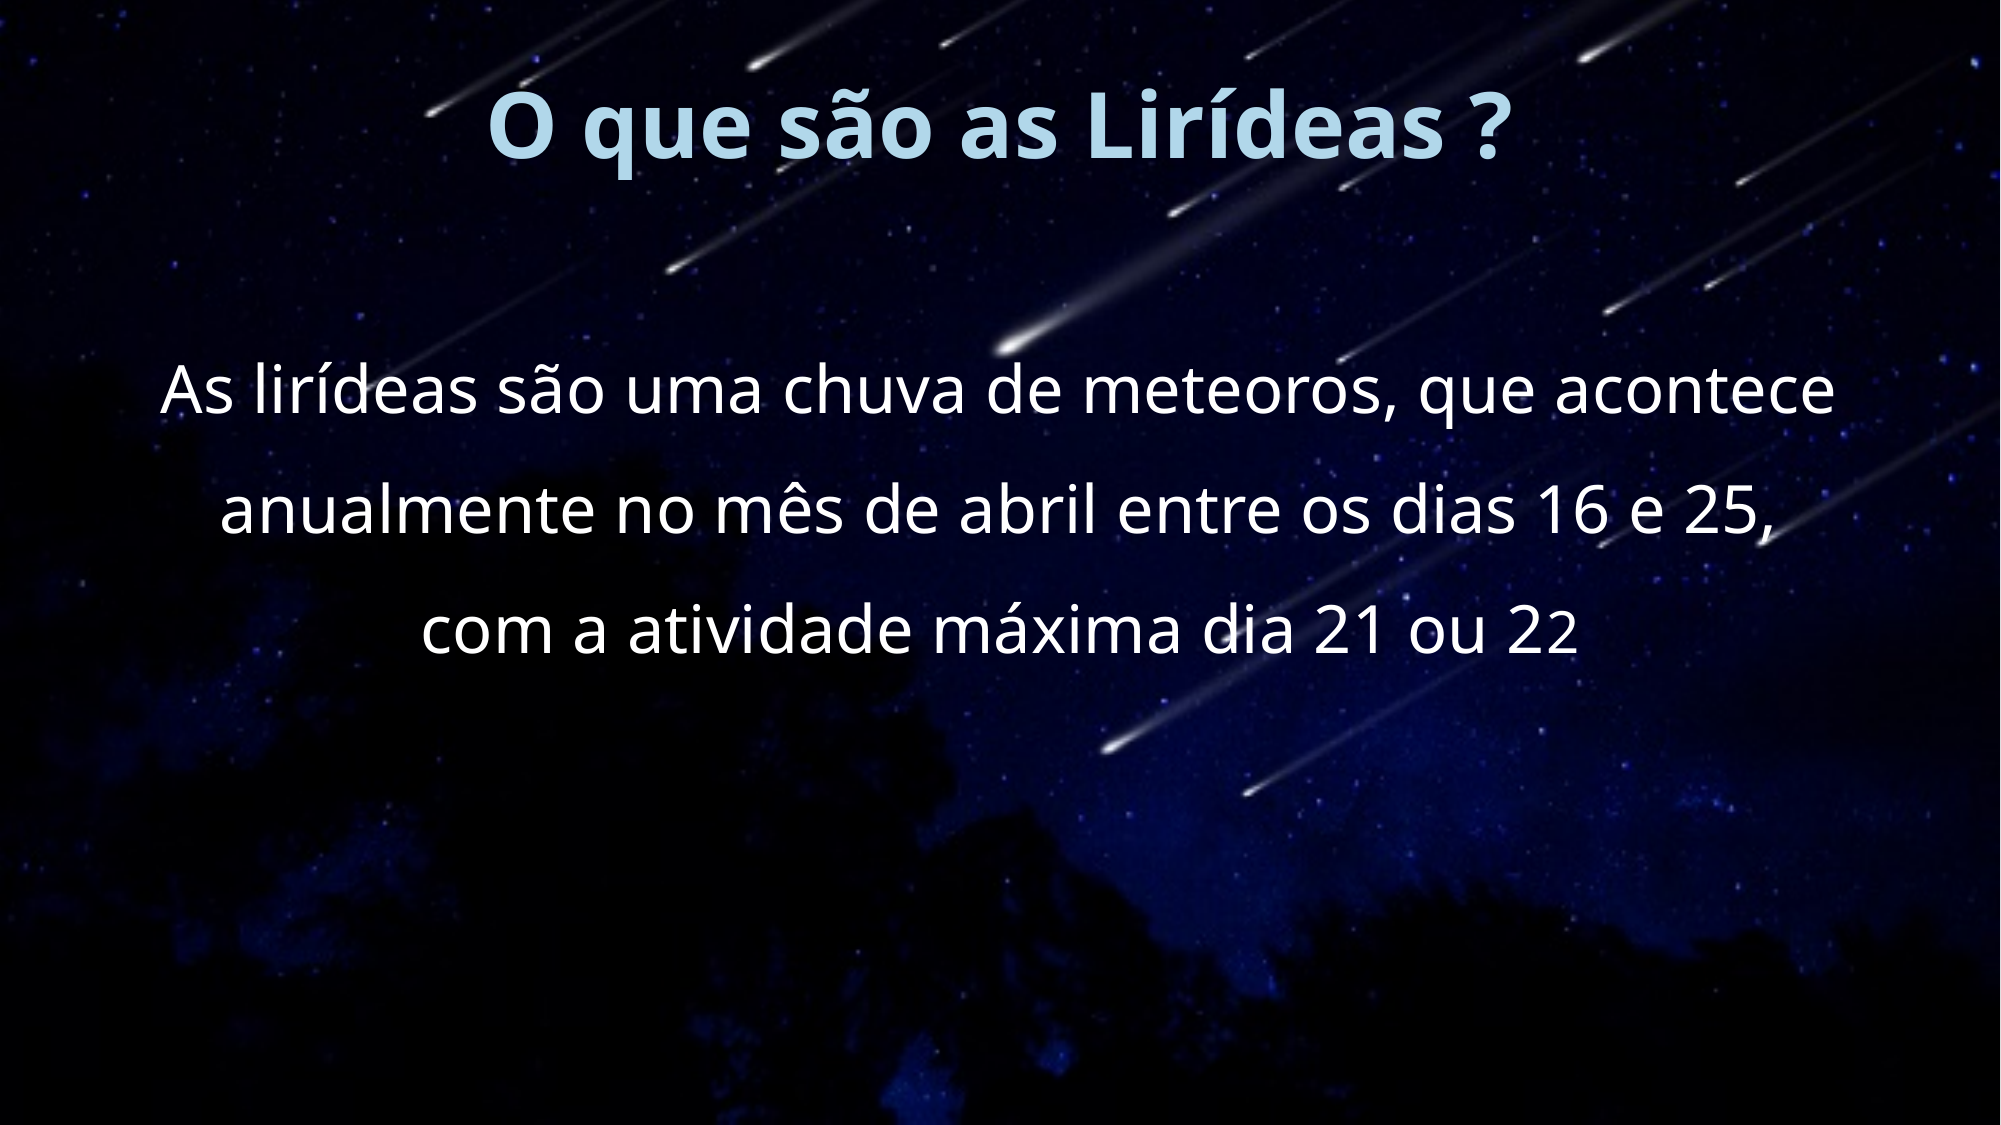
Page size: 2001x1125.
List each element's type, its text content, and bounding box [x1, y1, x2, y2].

picture [0, 0, 2001, 1125]
list As lirídeas são uma chuva de meteoros, que acontece anualmente no mês de abril entre os dias 16 e 25, com a atividade máxima dia 21 ou 22 [137, 299, 1863, 1014]
title O que são as Lirídeas ? [187, 37, 1813, 220]
